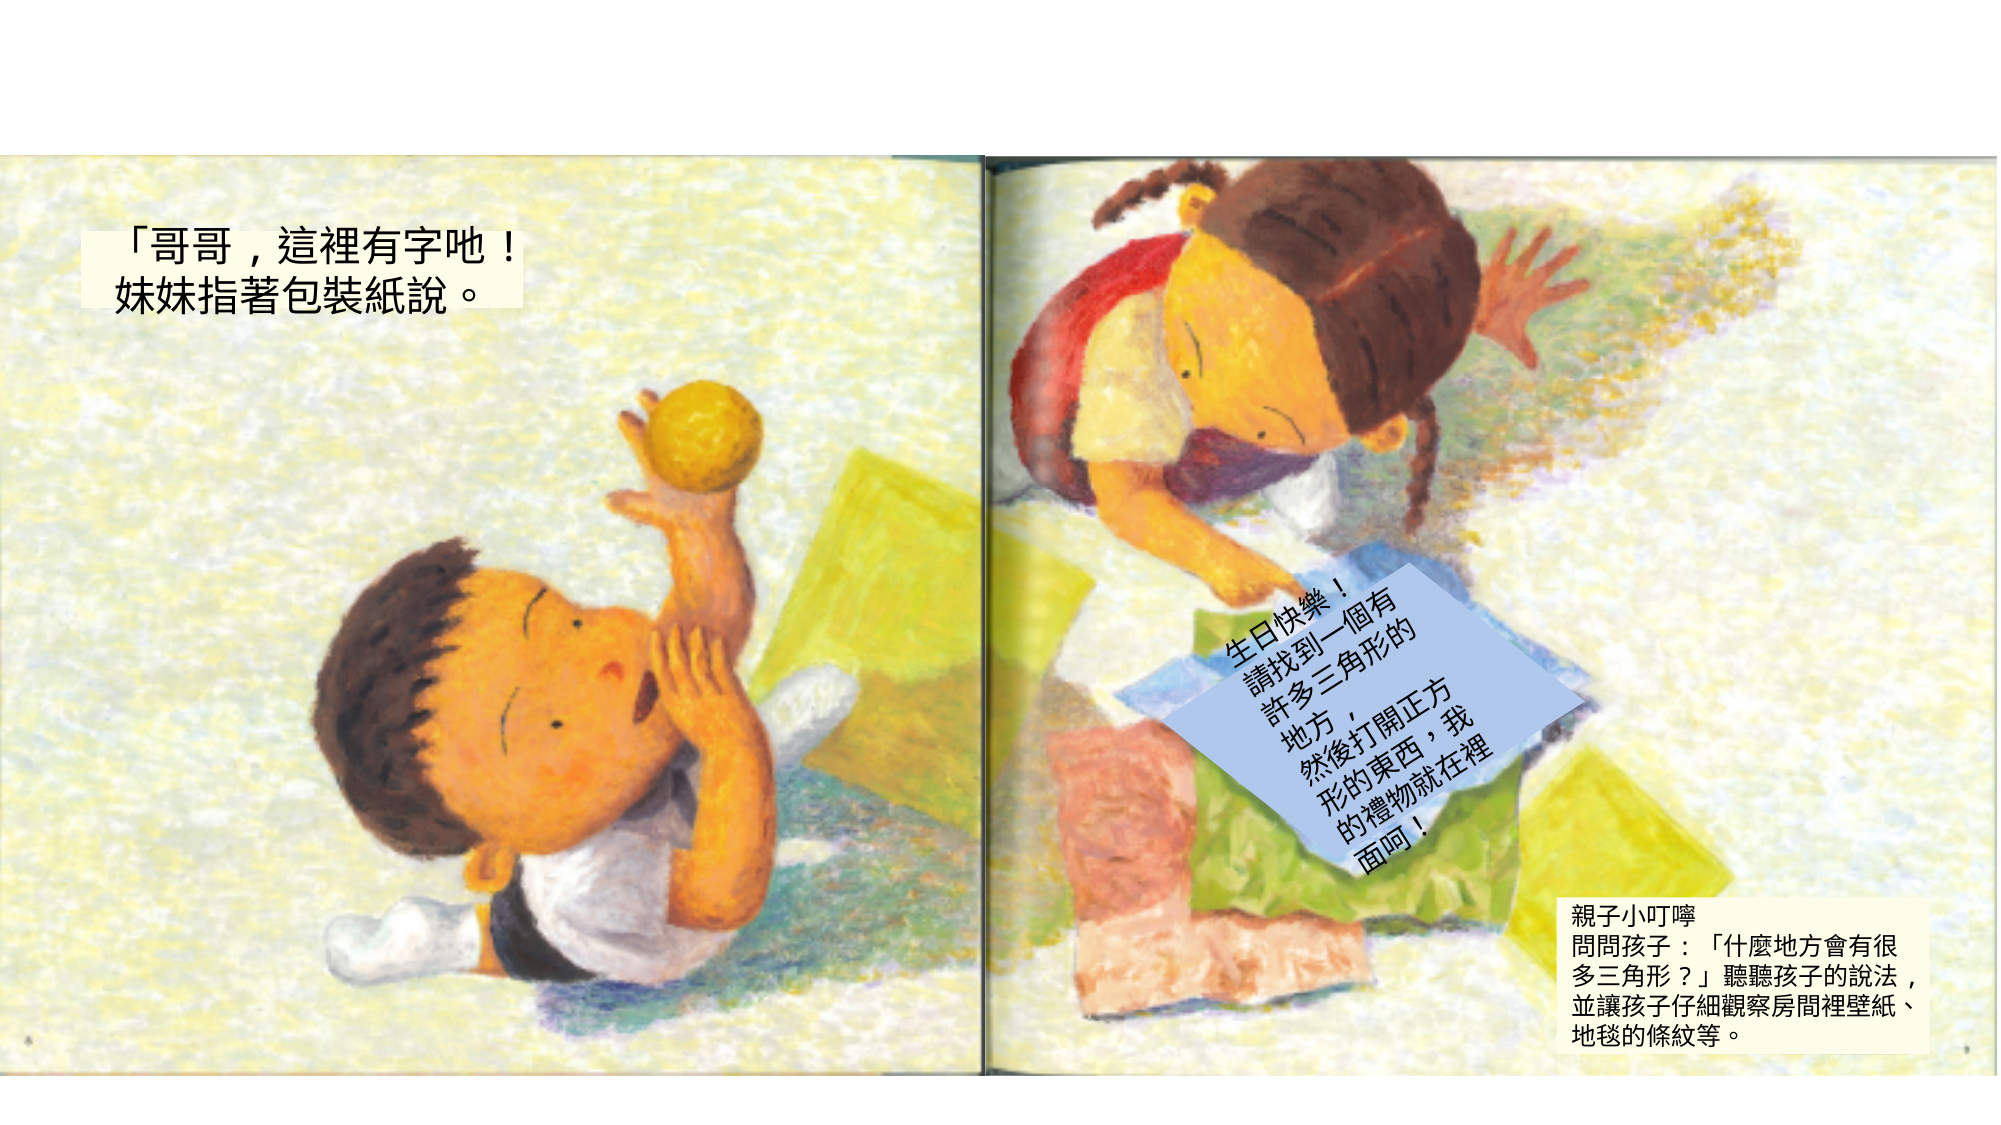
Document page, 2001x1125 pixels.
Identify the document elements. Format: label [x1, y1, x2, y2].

picture [0, 155, 1997, 1076]
